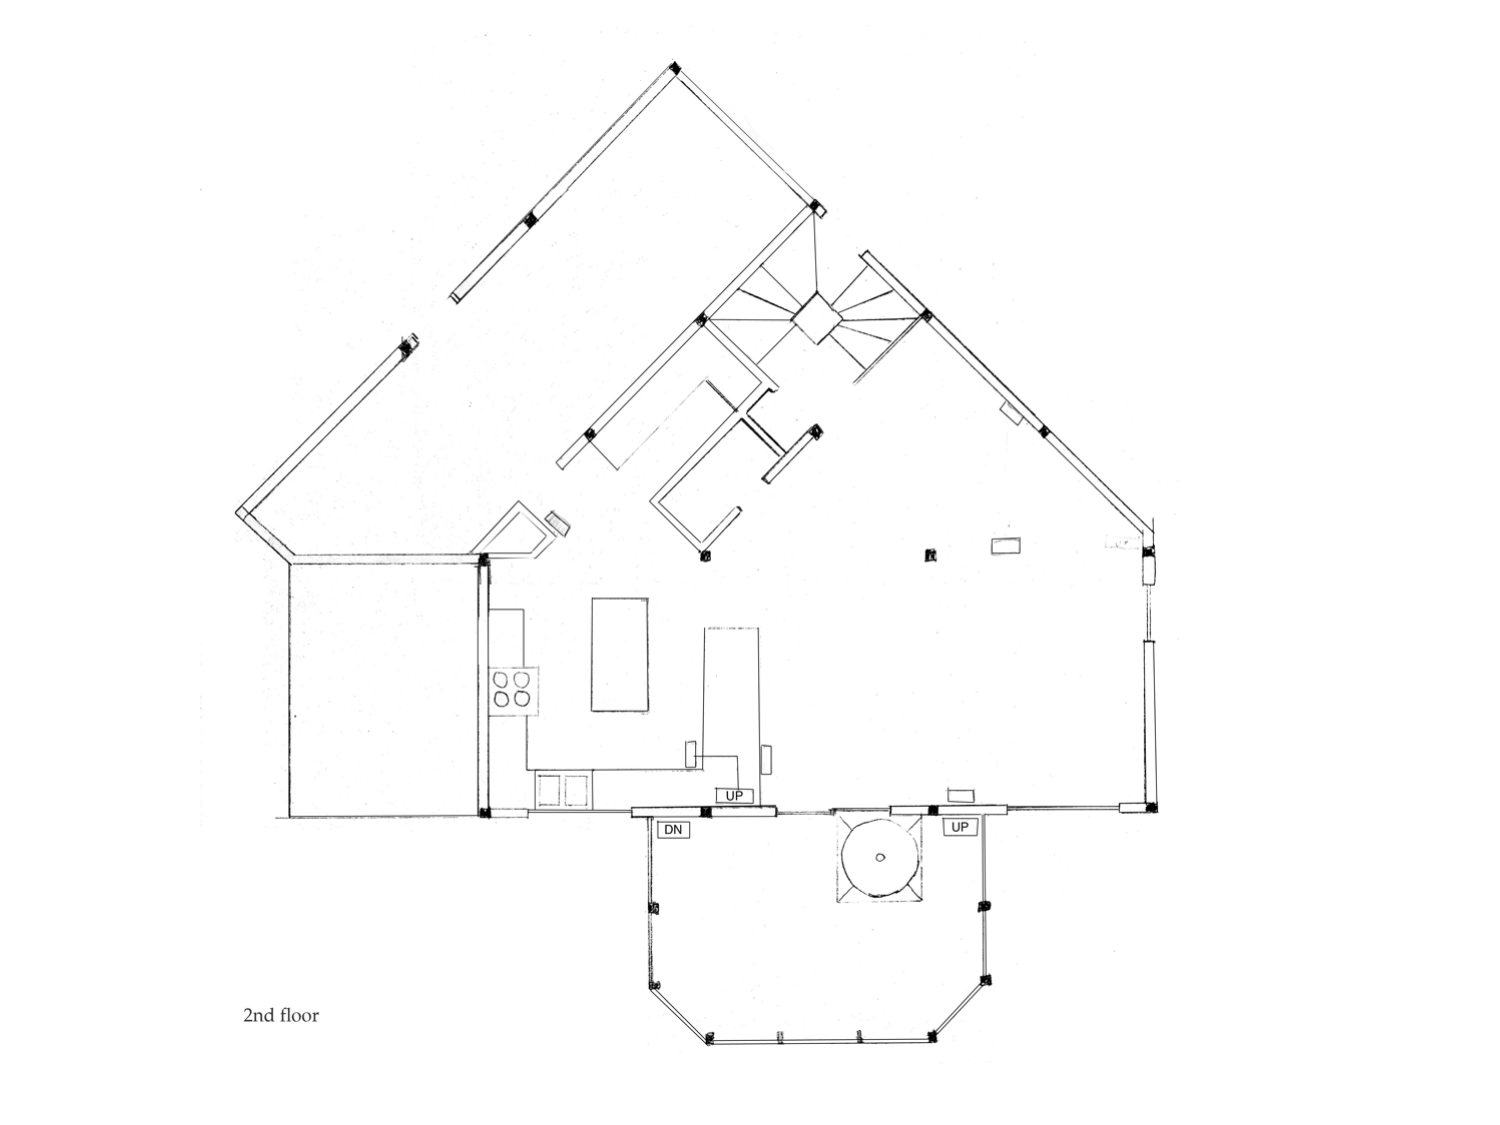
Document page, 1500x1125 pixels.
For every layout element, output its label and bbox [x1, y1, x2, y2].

picture [200, 25, 1197, 1065]
